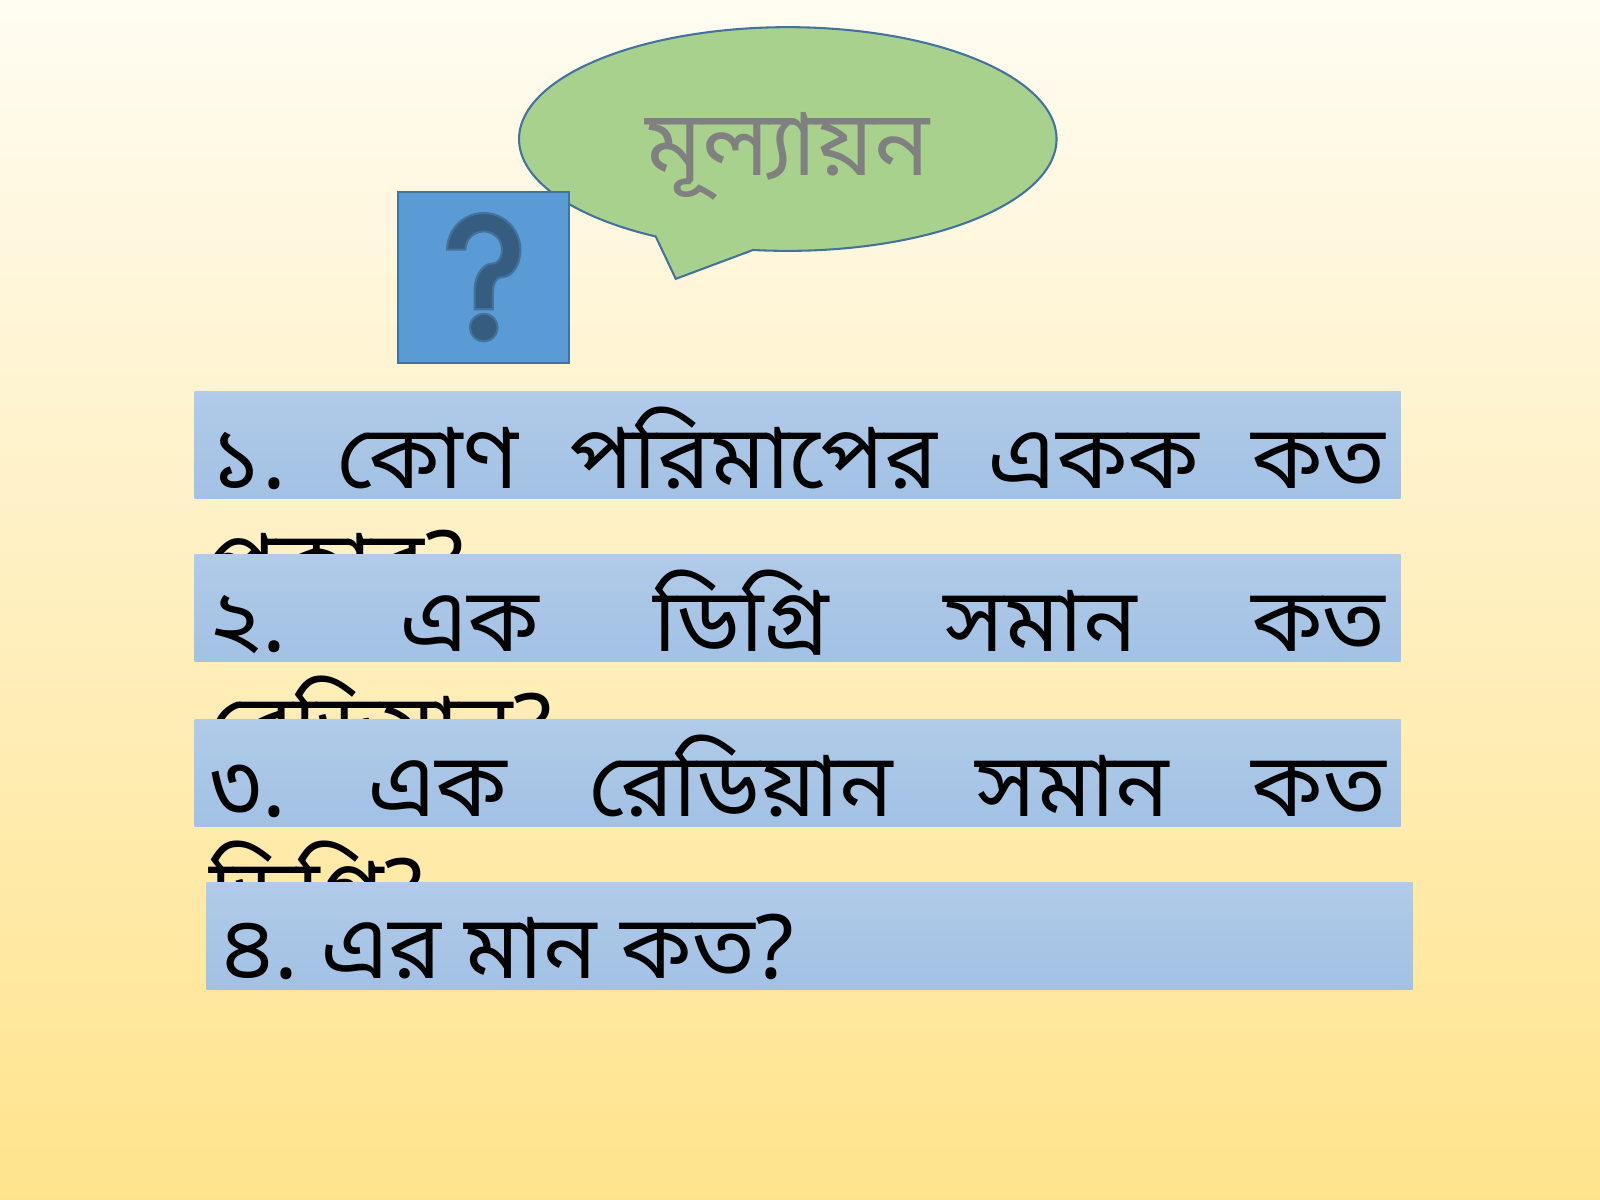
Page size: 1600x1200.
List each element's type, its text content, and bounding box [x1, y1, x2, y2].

text_box ৩. এক রেডিয়ান সমান কত ডিগ্রি? [194, 719, 1401, 827]
text_box মূল্যায়ন [518, 26, 1058, 281]
text_box ২. এক ডিগ্রি সমান কত রেডিয়ান? [194, 554, 1401, 662]
text_box ১. কোণ পরিমাপের একক কত প্রকার? [194, 391, 1401, 499]
text_box [397, 191, 570, 364]
